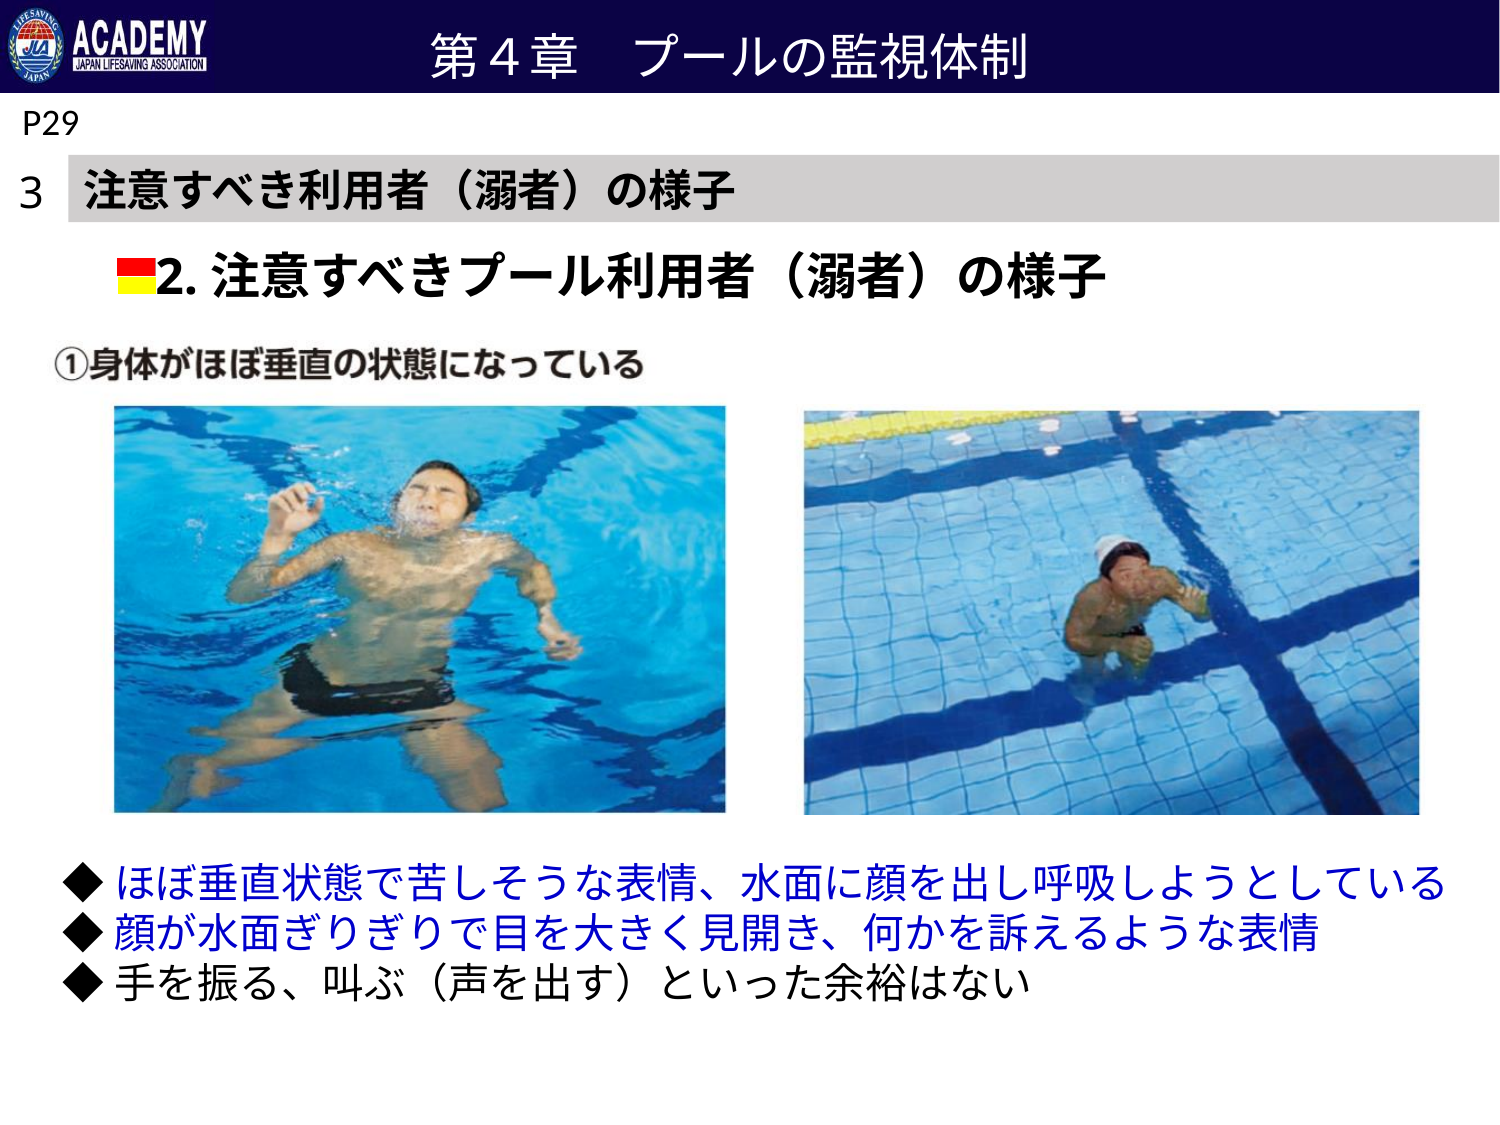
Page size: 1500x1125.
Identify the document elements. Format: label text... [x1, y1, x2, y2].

text_box 2.注意すべきプール利用者（溺者）の様子 [102, 236, 1445, 322]
text_box 第４章 プールの監視体制 [213, 0, 1500, 94]
text_box 注意すべき利用者（溺者）の様子 [68, 154, 1500, 223]
text_box 3 [0, 157, 63, 225]
text_box ◆ほぼ垂直状態で苦しそうな表情、水面に顔を出し呼吸しようとしている ◆顔が水面ぎりぎりで目を大きく見開き、何かを訴えるような表情 ◆手を振る、叫ぶ（声を出す）といった余裕はない [47, 848, 1495, 1014]
text_box P29 [7, 90, 184, 150]
picture [117, 258, 156, 294]
picture [0, 0, 213, 93]
picture [47, 340, 1490, 815]
